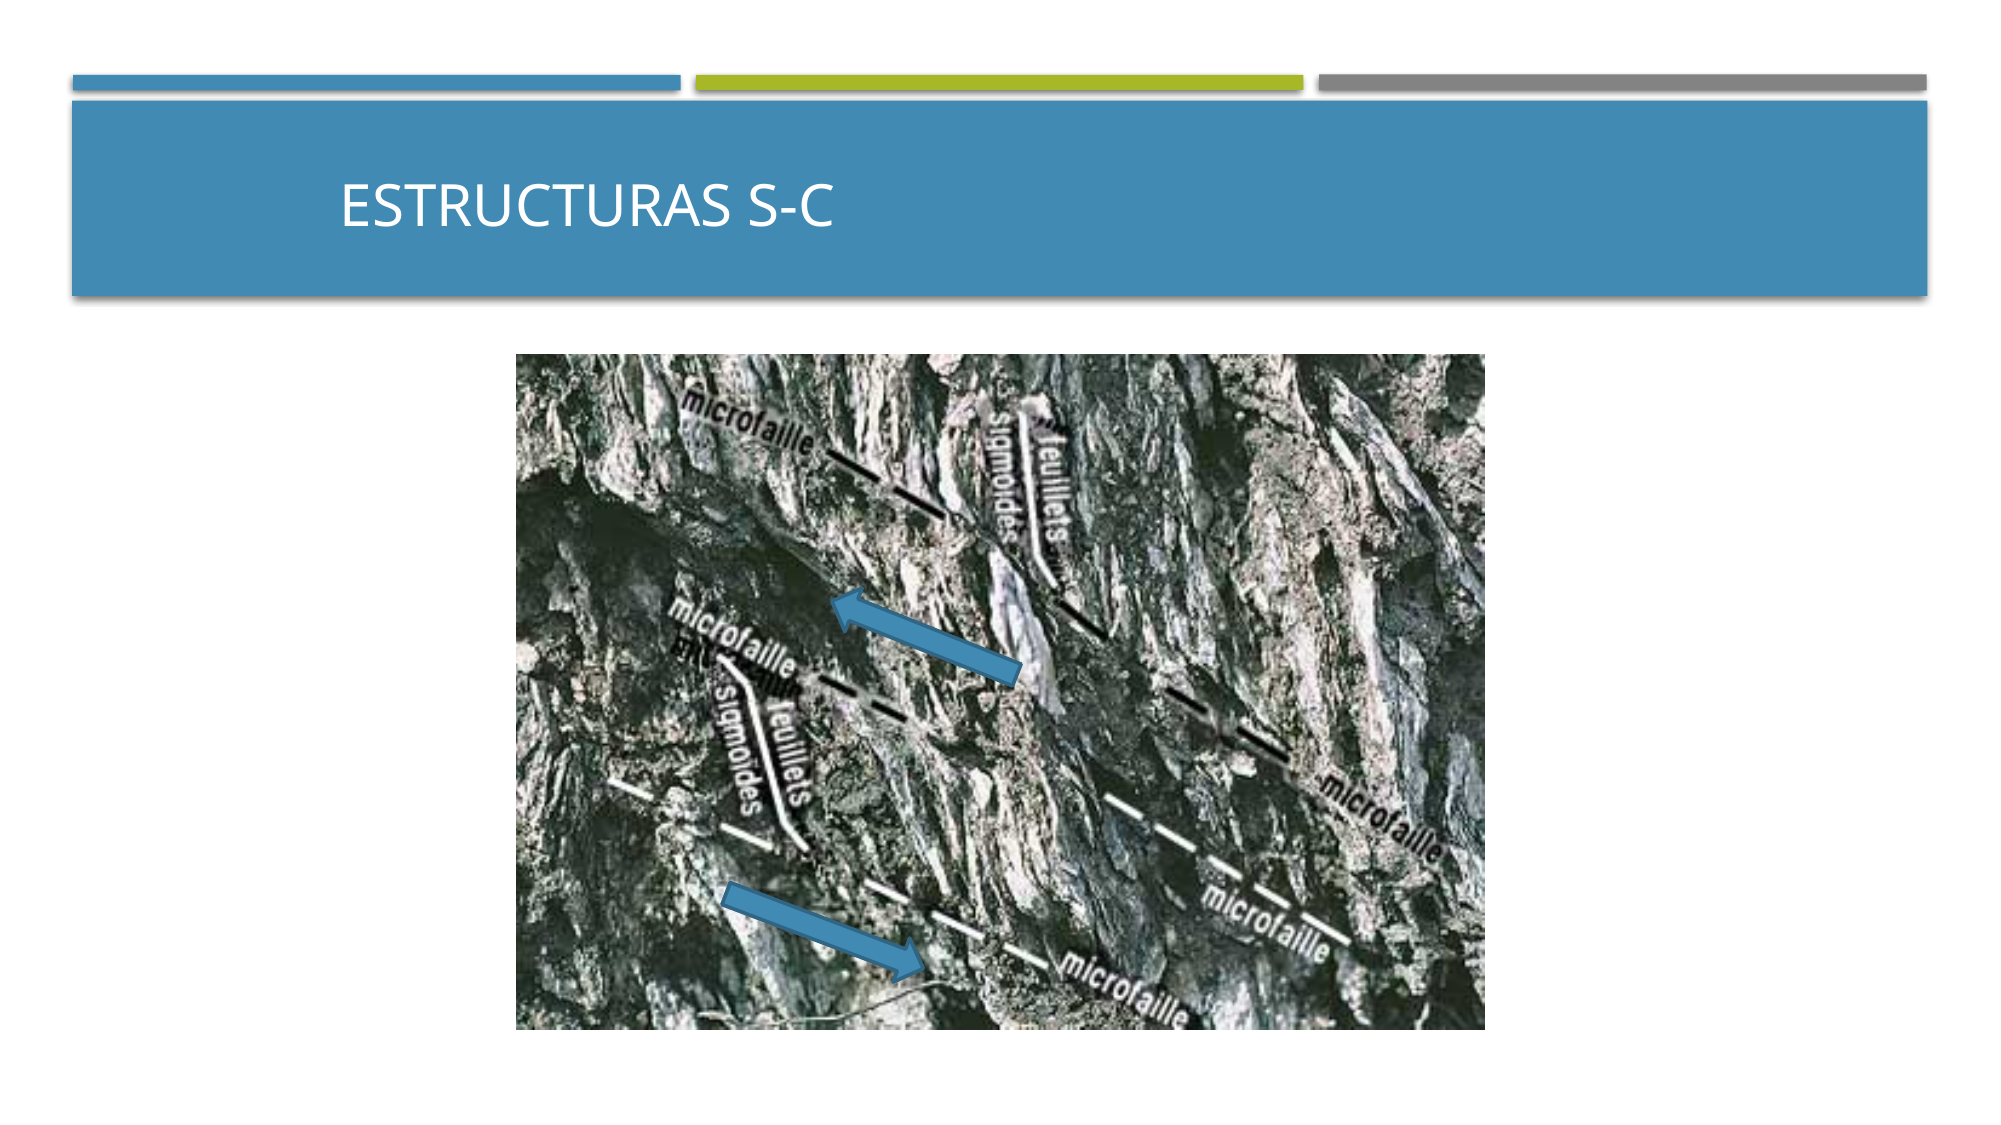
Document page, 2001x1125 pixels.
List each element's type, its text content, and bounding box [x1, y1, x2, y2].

picture [515, 353, 1486, 1031]
title Estructuras S-C [324, 115, 1675, 247]
